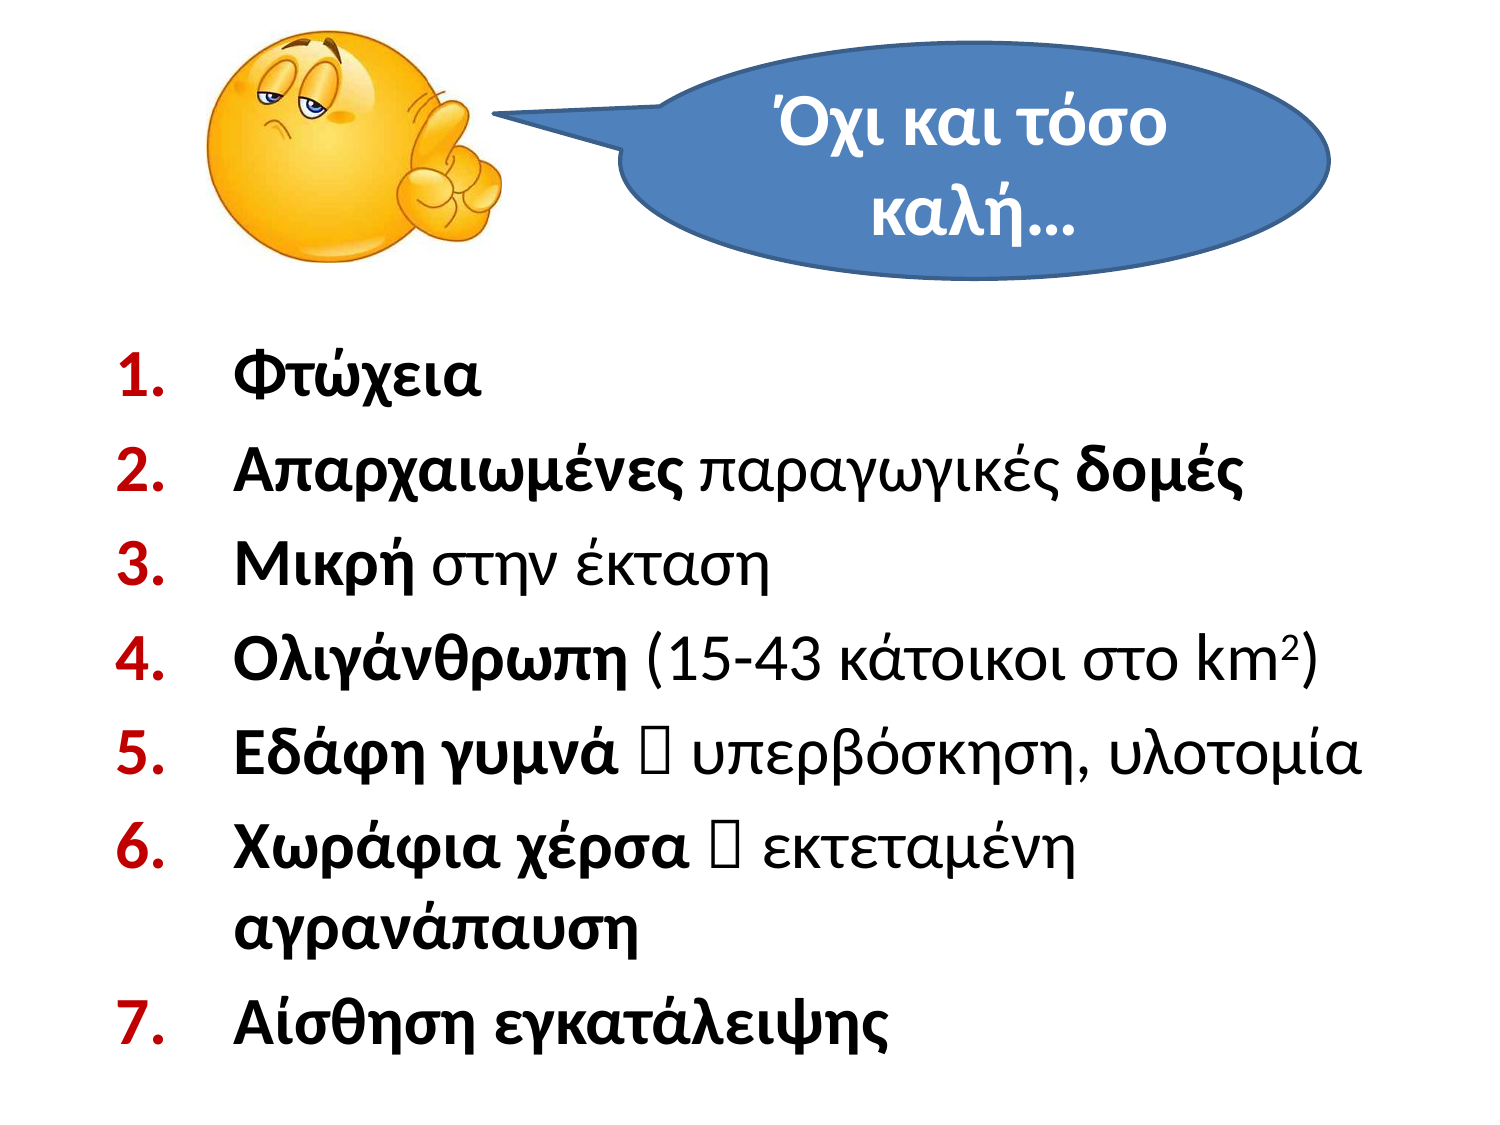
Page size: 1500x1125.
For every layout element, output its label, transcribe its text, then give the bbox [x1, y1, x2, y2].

text_box Όχι και τόσο καλή… [507, 40, 1331, 282]
list Φτώχεια Απαρχαιωμένες παραγωγικές δομές Μικρή στην έκταση Ολιγάνθρωπη (15-43 κάτοικοι στο km2) Εδάφη γυμνά  υπερβόσκηση, υλοτομία Χωράφια χέρσα  εκτεταμένη αγρανάπαυση Αίσθηση εγκατάλειψης [100, 321, 1402, 1125]
picture [206, 30, 502, 263]
